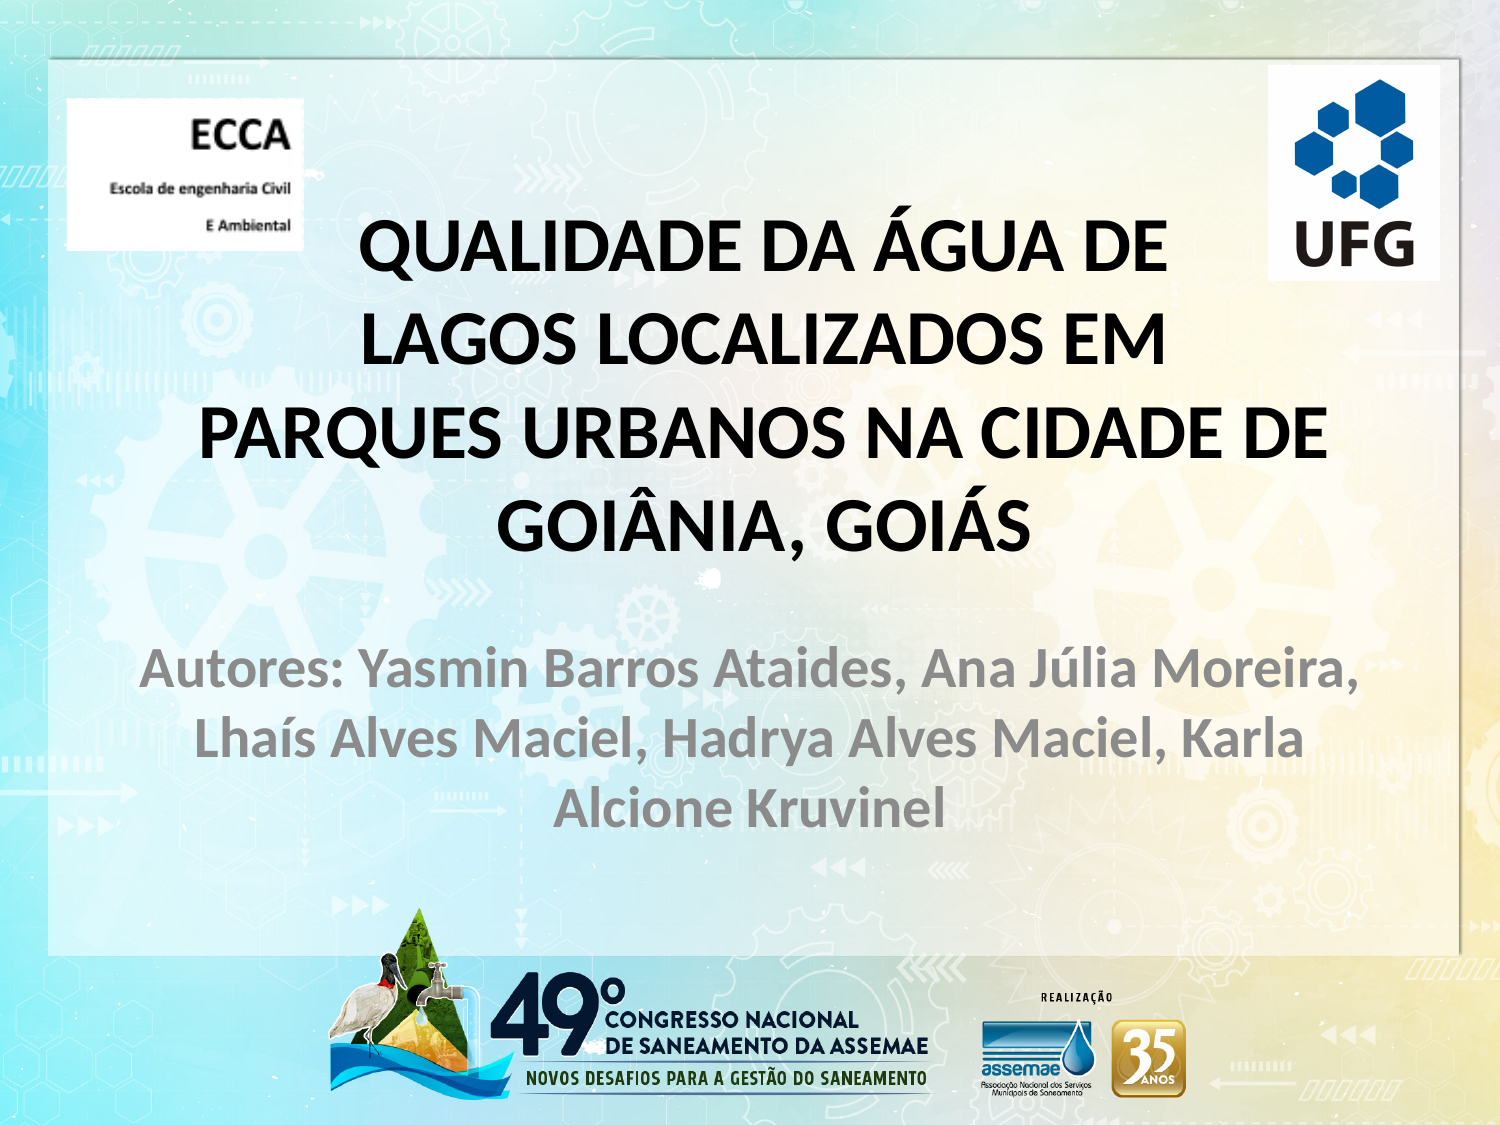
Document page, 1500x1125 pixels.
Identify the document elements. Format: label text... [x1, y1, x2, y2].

title QUALIDADE DA ÁGUA DE LAGOS LOCALIZADOS EM PARQUES URBANOS NA CIDADE DE GOIÂNIA, GOIÁS [112, 184, 1418, 577]
picture [0, 0, 1500, 1125]
subtitle Autores: Yasmin Barros Ataides, Ana Júlia Moreira, Lhaís Alves Maciel, Hadrya Alves Maciel, Karla Alcione Kruvinel [112, 621, 1388, 894]
